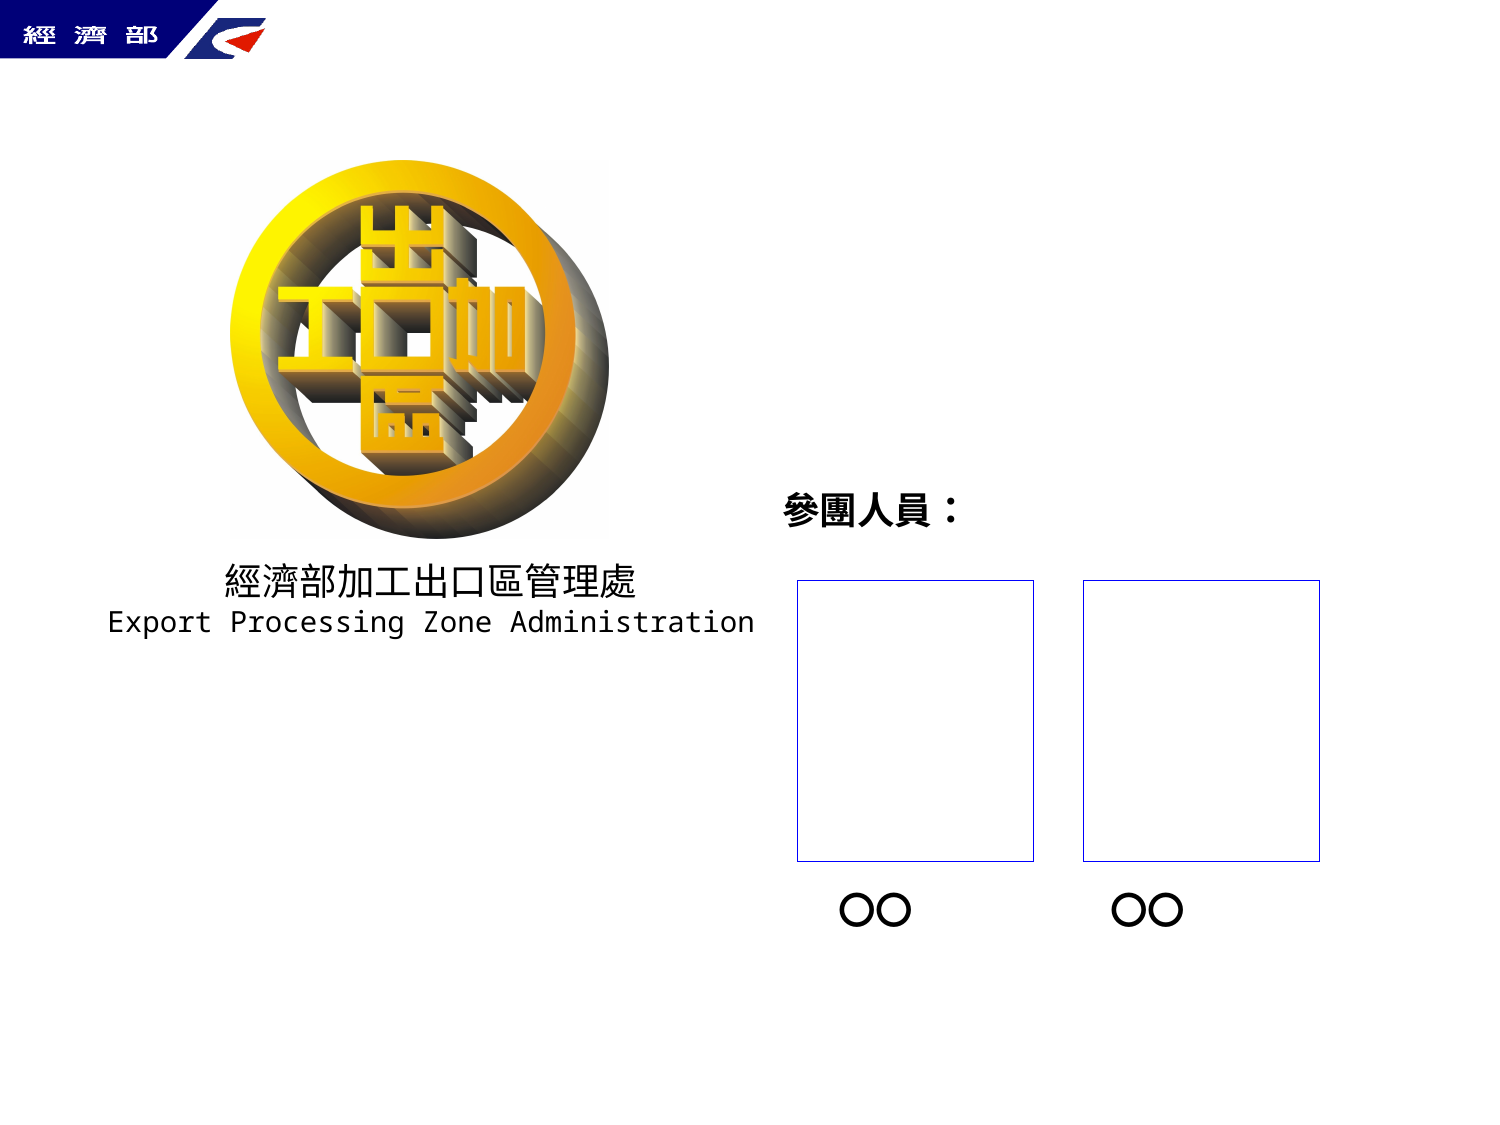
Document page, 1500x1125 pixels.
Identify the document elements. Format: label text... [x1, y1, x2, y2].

picture [229, 160, 609, 540]
text_box 〇〇 [1095, 879, 1201, 940]
text_box 參團人員： [767, 479, 985, 540]
text_box [797, 580, 1034, 862]
text_box 經濟部加工出口區管理處 Export Processing Zone Administration [0, 550, 892, 646]
text_box [1083, 580, 1320, 862]
picture [183, 18, 266, 59]
text_box 〇〇 [823, 879, 929, 940]
